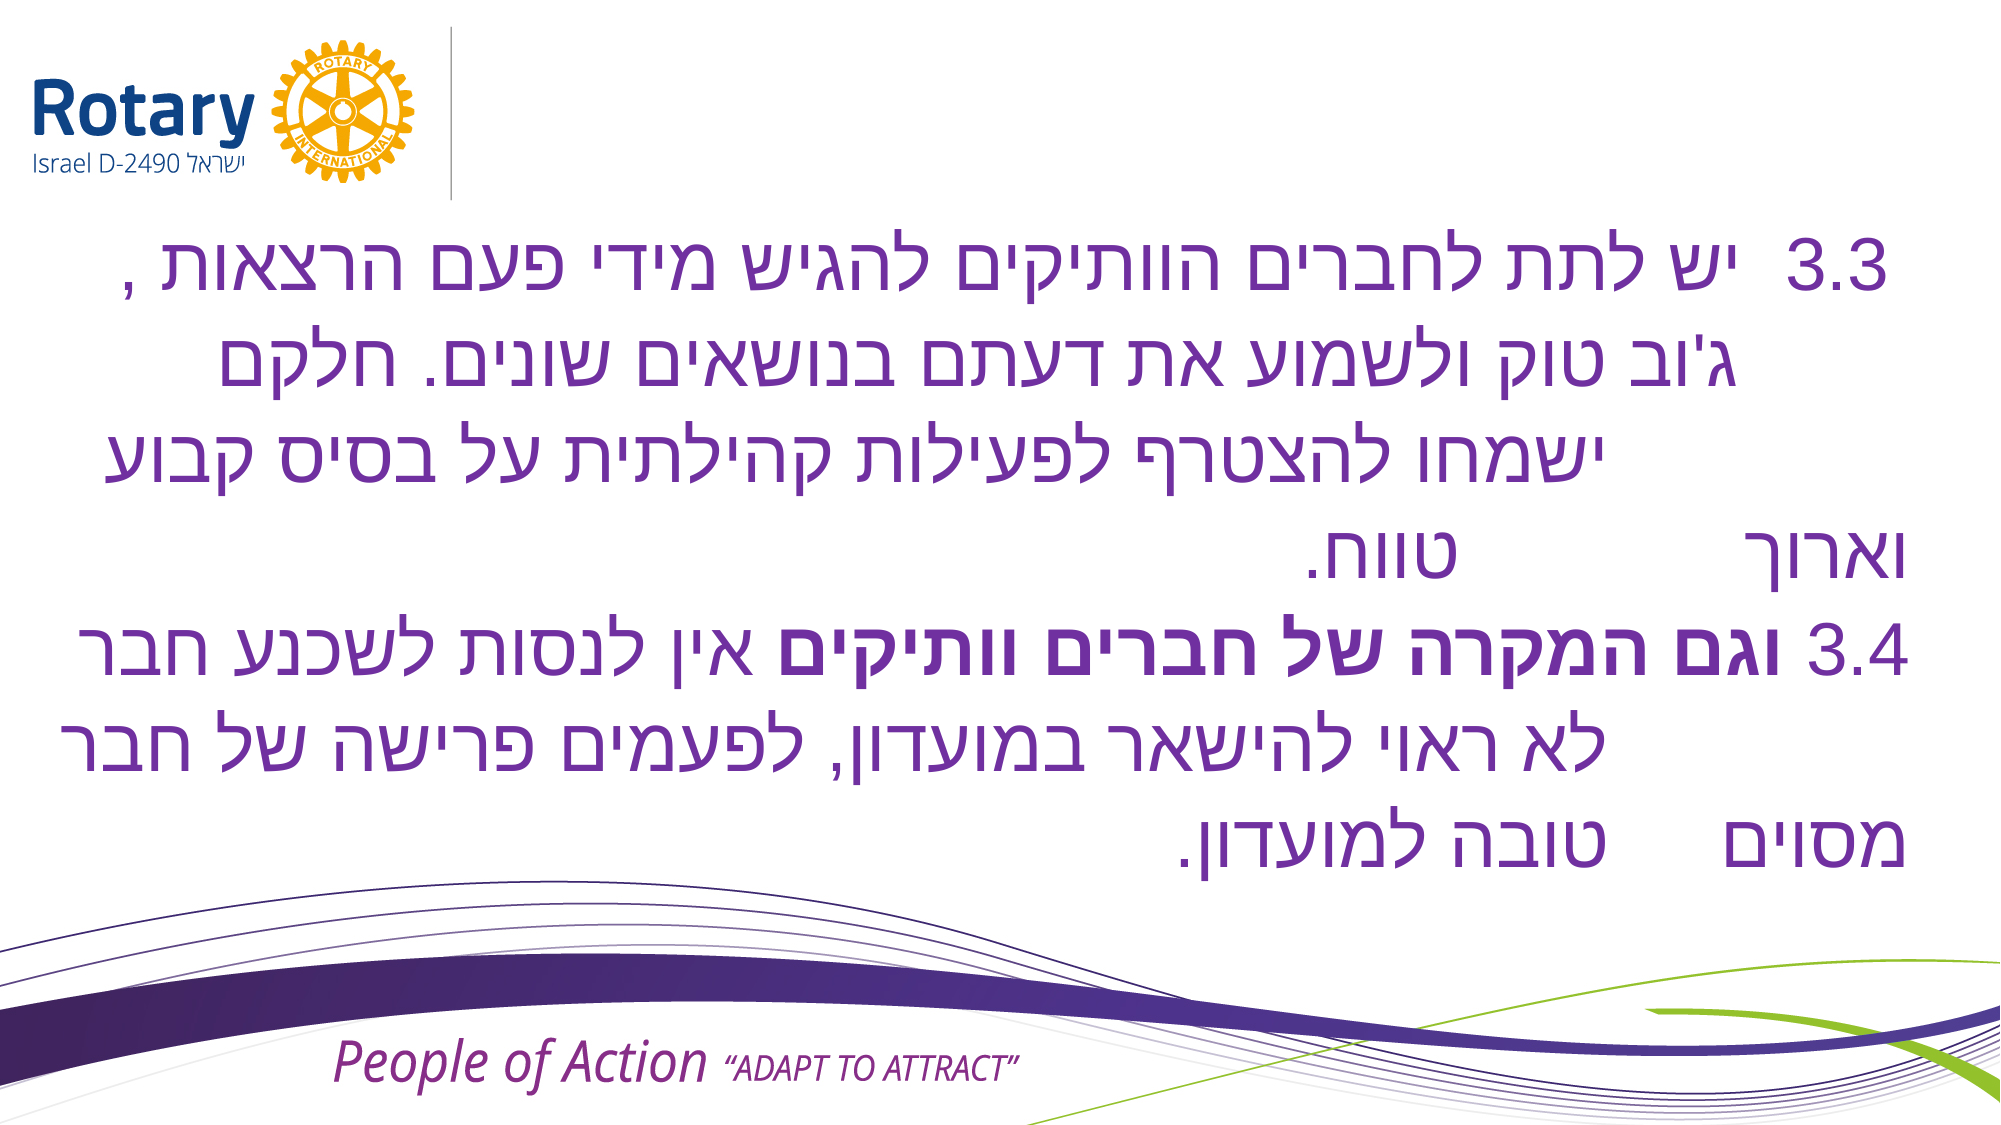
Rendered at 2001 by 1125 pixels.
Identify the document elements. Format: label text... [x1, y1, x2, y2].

picture [0, 0, 2000, 1125]
text_box 3.3 יש לתת לחברים הוותיקים להגיש מידי פעם הרצאות , ג'וב טוק ולשמוע את דעתם בנושאים שונים. חלקם ישמחו להצטרף לפעילות קהילתית על בסיס קבוע וארוך טווח. 3.4 וגם המקרה של חברים וותיקים אין לנסות לשכנע חבר לא ראוי להישאר במועדון, לפעמים פרישה של חבר מסוים טובה למועדון. [19, 201, 2000, 1003]
